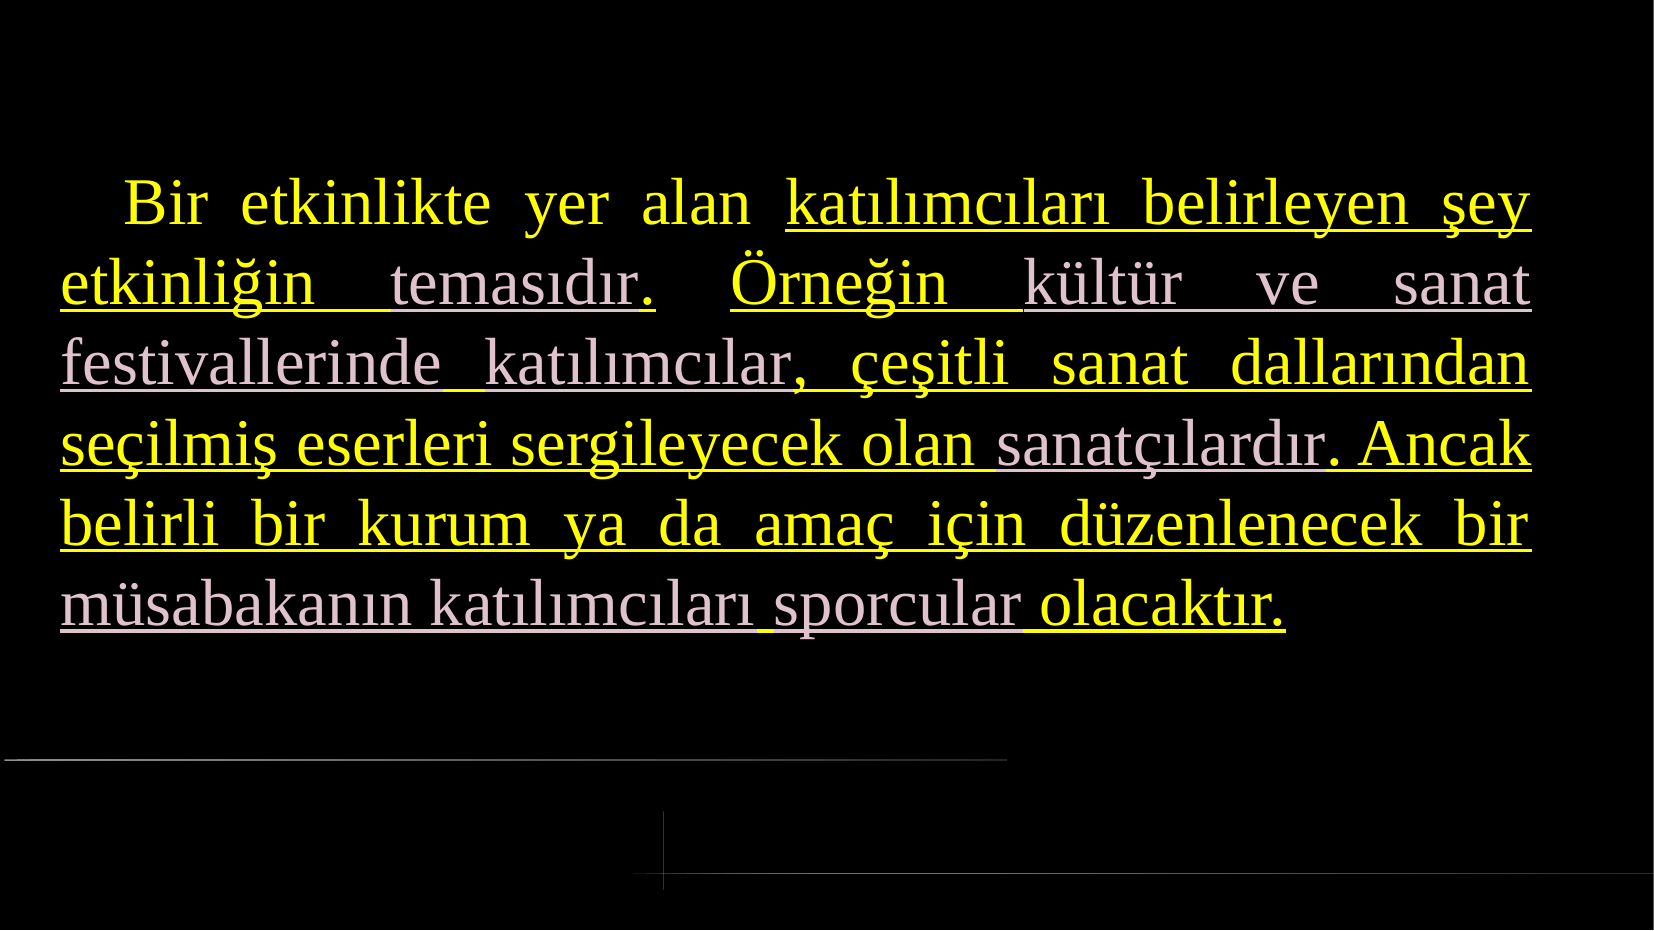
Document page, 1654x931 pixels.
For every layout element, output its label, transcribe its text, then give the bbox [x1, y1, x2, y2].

list Bir etkinlikte yer alan katılımcıları belirleyen şey etkinliğin temasıdır. Örneğin kültür ve sanat festivallerinde katılımcılar, çeşitli sanat dallarından seçilmiş eserleri sergileyecek olan sanatçılardır. Ancak belirli bir kurum ya da amaç için düzenlenecek bir müsabakanın katılımcıları sporcular olacaktır. [60, 48, 1532, 865]
